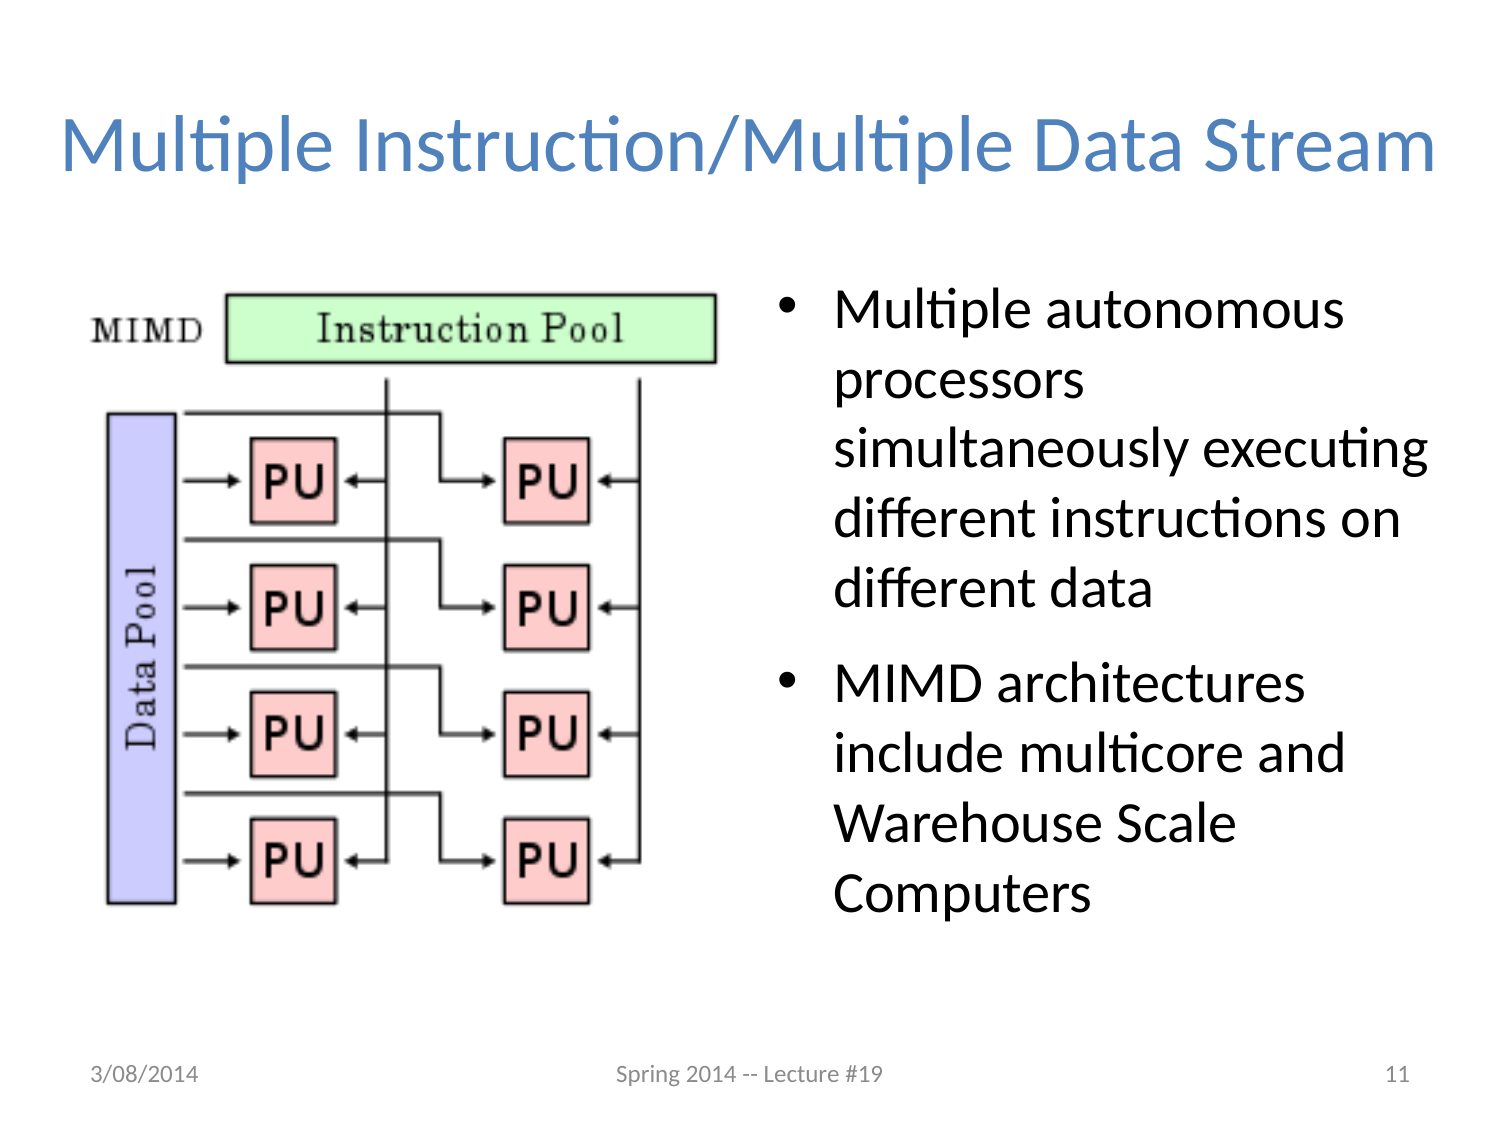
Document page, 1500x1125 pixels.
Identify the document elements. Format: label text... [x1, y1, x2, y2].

slide_number 11 [1074, 1042, 1425, 1103]
footer Spring 2014 -- Lecture #19 [512, 1042, 988, 1103]
title Multiple Instruction/Multiple Data Stream [0, 45, 1500, 233]
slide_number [75, 1042, 425, 1103]
picture [74, 262, 751, 938]
list Multiple autonomous processors simultaneously executing different instructions on different data MIMD architectures include multicore and Warehouse Scale Computers [761, 262, 1452, 1073]
